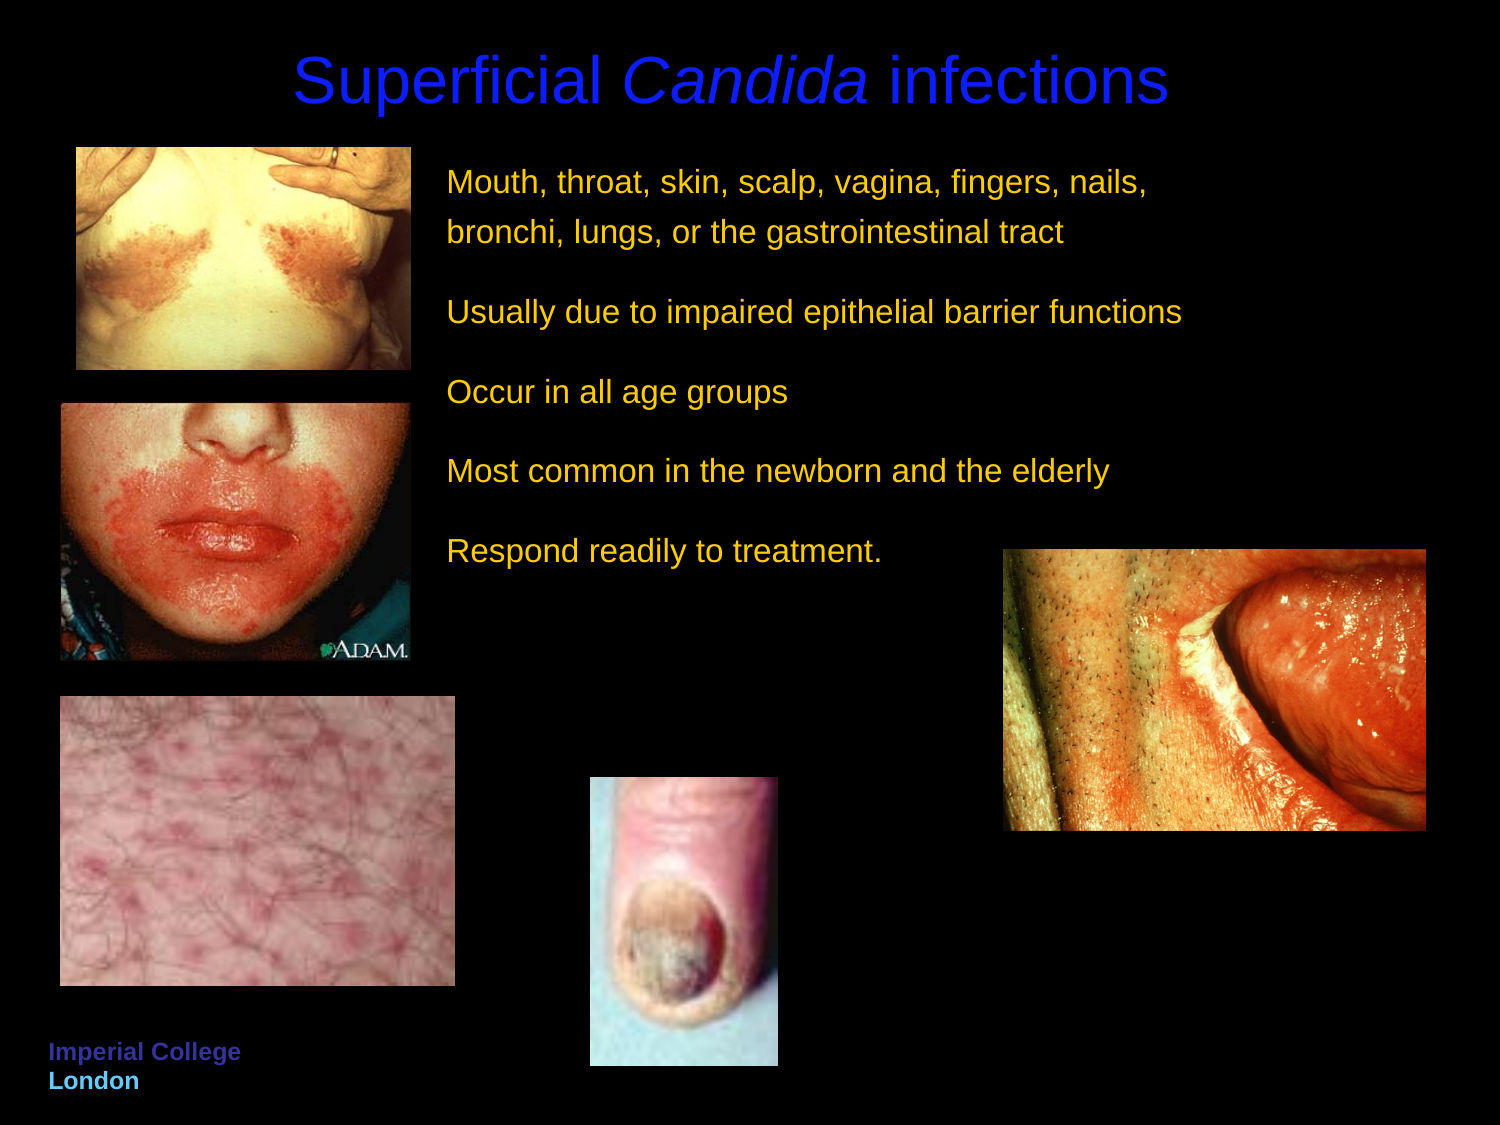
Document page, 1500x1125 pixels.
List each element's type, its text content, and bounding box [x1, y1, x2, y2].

picture [1003, 549, 1426, 831]
text_box Superficial Candida infections [277, 29, 1186, 125]
picture [60, 696, 456, 986]
text_box Mouth, throat, skin, scalp, vagina, fingers, nails, bronchi, lungs, or the gastrointestinal tract Usually due to impaired epithelial barrier functions Occur in all age groups Most common in the newborn and the elderly Respond readily to treatment. [431, 152, 1199, 577]
picture [590, 777, 779, 1066]
picture [60, 402, 411, 661]
picture [76, 147, 411, 370]
